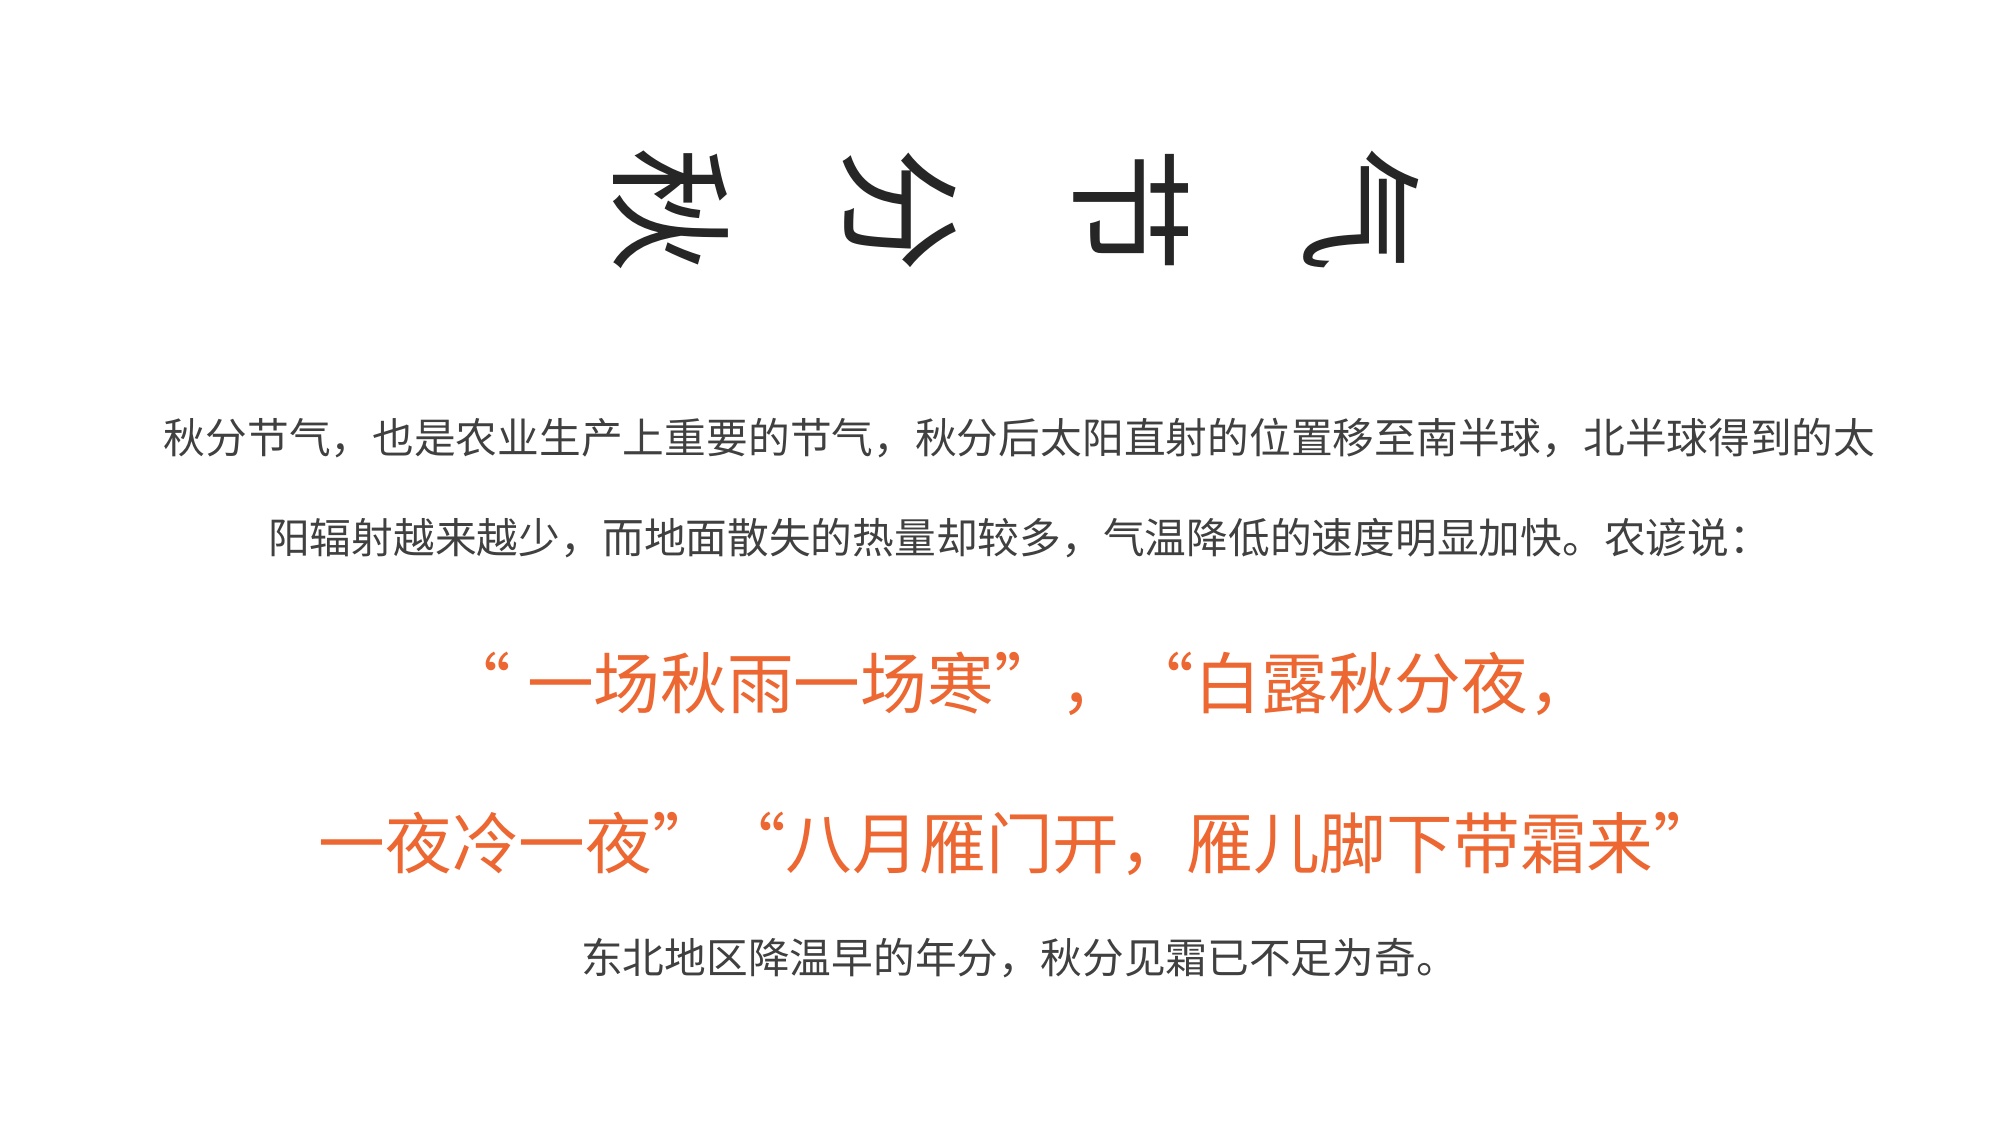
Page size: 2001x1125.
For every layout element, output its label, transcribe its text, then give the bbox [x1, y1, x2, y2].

text_box 节 [1034, 133, 1217, 355]
text_box 气 [1264, 133, 1447, 355]
text_box 秋分节气，也是农业生产上重要的节气，秋分后太阳直射的位置移至南半球，北半球得到的太阳辐射越来越少，而地面散失的热量却较多，气温降低的速度明显加快。农谚说： “一场秋雨一场寒”，“白露秋分夜， 一夜冷一夜”“八月雁门开，雁儿脚下带霜来” 东北地区降温早的年分，秋分见霜已不足为奇。 [146, 354, 1893, 990]
text_box 分 [804, 133, 987, 355]
text_box 秋 [574, 133, 757, 355]
